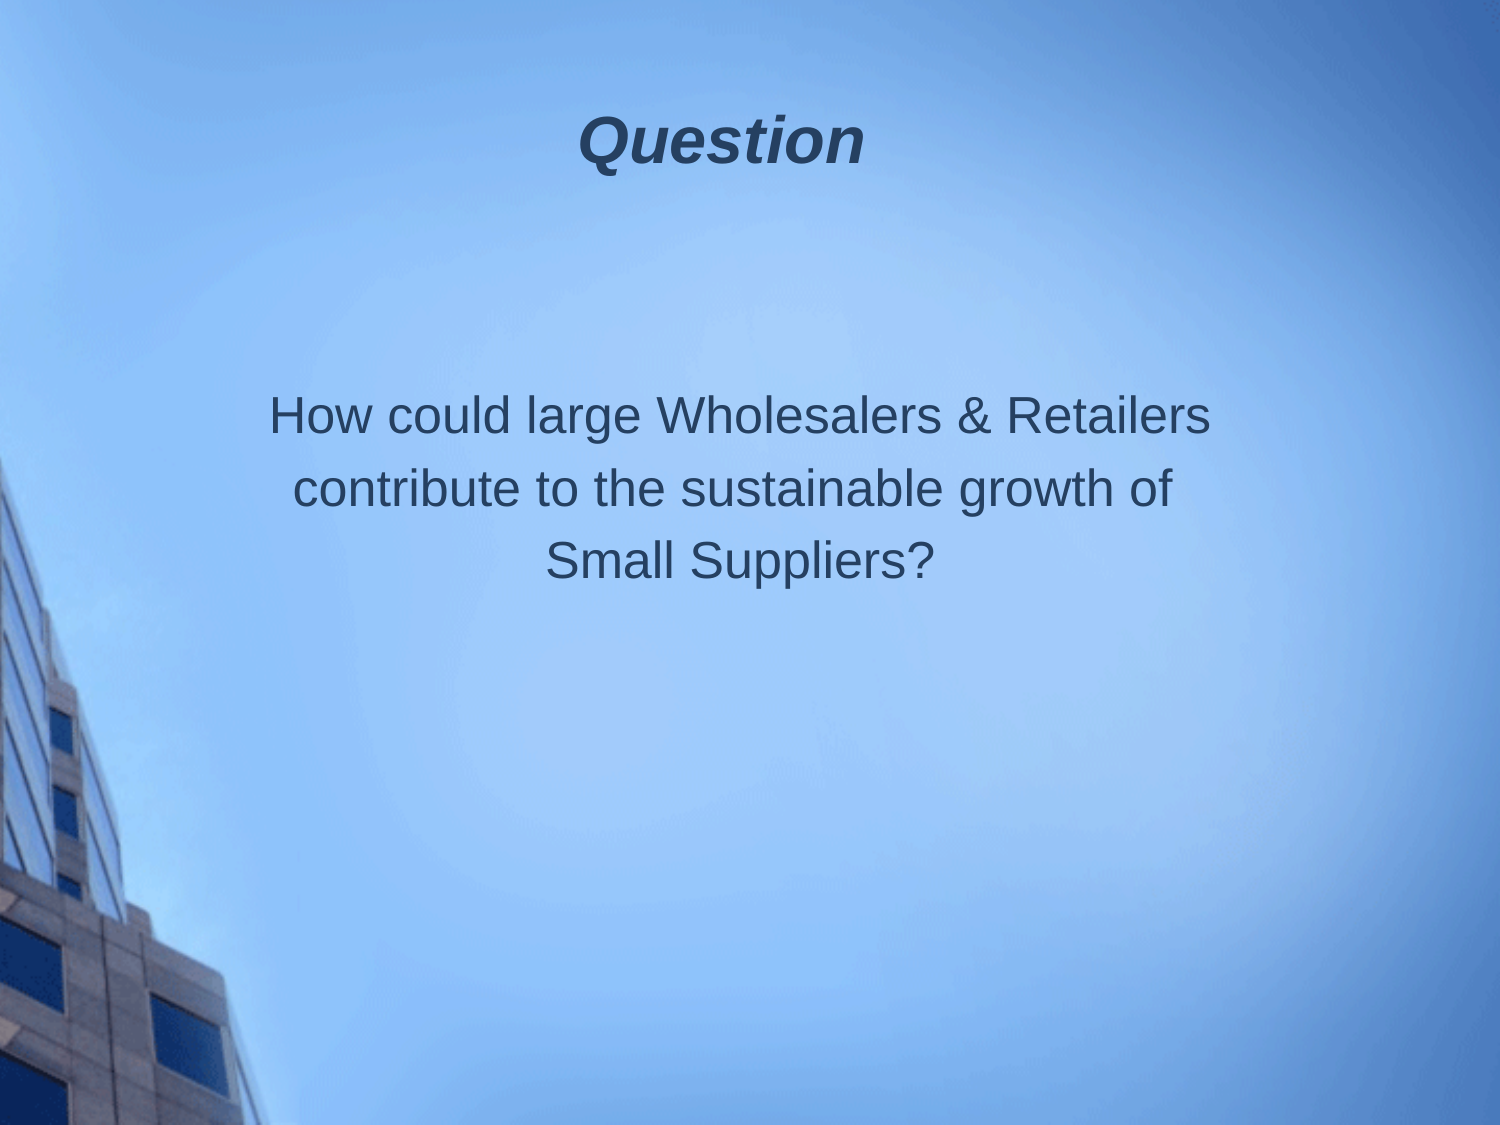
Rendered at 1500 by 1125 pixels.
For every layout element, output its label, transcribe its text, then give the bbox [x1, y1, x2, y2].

picture [0, 0, 1500, 1125]
list How could large Wholesalers & Retailers contribute to the sustainable growth of Small Suppliers? [101, 373, 1379, 835]
title Question [65, 78, 1378, 185]
